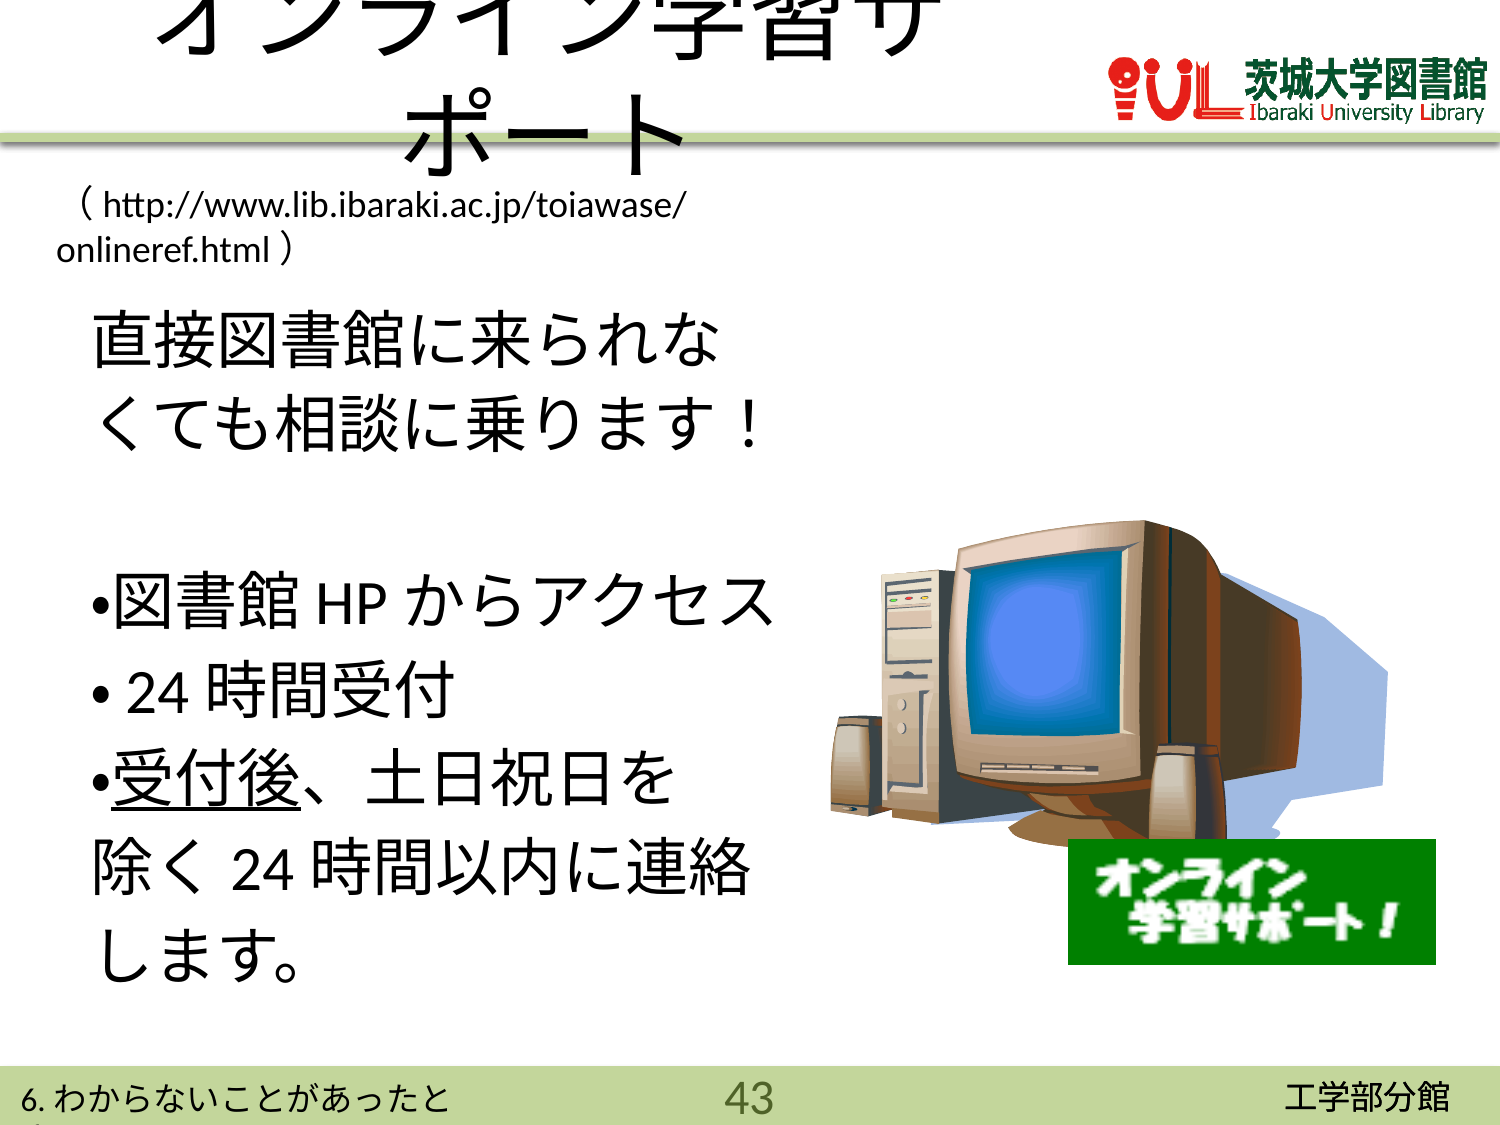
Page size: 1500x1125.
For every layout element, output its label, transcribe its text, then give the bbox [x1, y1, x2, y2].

slide_number 43 [575, 1064, 925, 1125]
picture [1104, 54, 1489, 124]
text_box （http://www.lib.ibaraki.ac.jp/toiawase/onlineref.html） [41, 172, 939, 278]
picture [830, 519, 1436, 965]
list 直接図書館に来られなくても相談に乗ります！ ・図書館HPからアクセス ・24時間受付 ・受付後、土日祝日を 除く24時間以内に連絡 します。 [75, 285, 798, 1024]
text_box 6.わからないことがあったときは [5, 1070, 491, 1125]
title オンライン学習サポート [39, 7, 1058, 138]
